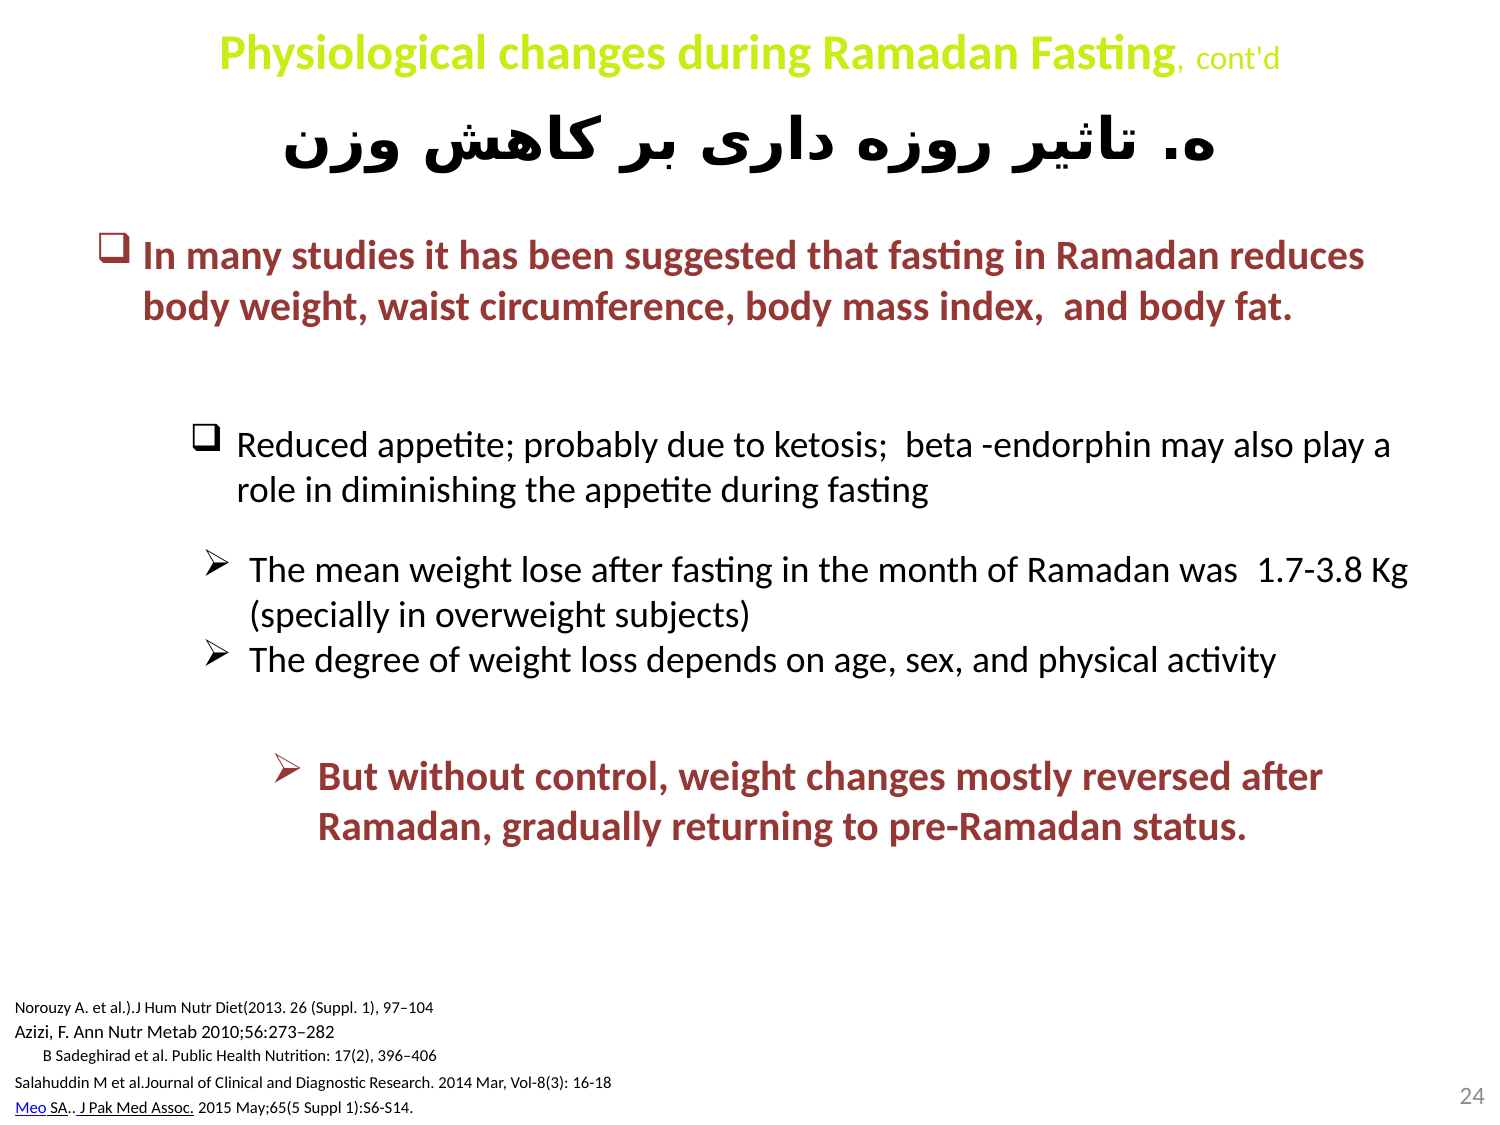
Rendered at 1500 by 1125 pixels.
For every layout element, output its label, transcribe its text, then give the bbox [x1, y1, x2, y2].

text_box In many studies it has been suggested that fasting in Ramadan reduces body weight, waist circumference, body mass index, and body fat. [81, 220, 1432, 336]
text_box Norouzy A. et al.).J Hum Nutr Diet(2013. 26 (Suppl. 1), 97–104 [0, 989, 1444, 1025]
text_box The mean weight lose after fasting in the month of Ramadan was 1.7-3.8 Kg (specially in overweight subjects) The degree of weight loss depends on age, sex, and physical activity [187, 537, 1463, 688]
slide_number 24 [1149, 1065, 1500, 1125]
text_box But without control, weight changes mostly reversed after Ramadan, gradually returning to pre-Ramadan status. [256, 741, 1488, 857]
text_box Reduced appetite; probably due to ketosis; beta -endorphin may also play a role in diminishing the appetite during fasting [174, 412, 1432, 518]
text_box Physiological changes during Ramadan Fasting, cont'd [0, 12, 1500, 88]
text_box Salahuddin M et al.Journal of Clinical and Diagnostic Research. 2014 Mar, Vol-8(3): 16-18 [0, 1064, 1488, 1100]
text_box Azizi, F. Ann Nutr Metab 2010;56:273–282 [0, 1025, 775, 1050]
text_box Meo SA.. J Pak Med Assoc. 2015 May;65(5 Suppl 1):S6-S14. [0, 1100, 1149, 1125]
text_box B Sadeghirad et al. Public Health Nutrition: 17(2), 396–406 [28, 1050, 453, 1073]
text_box ه. تاثیر روزه داری بر کاهش وزن [74, 93, 1425, 188]
